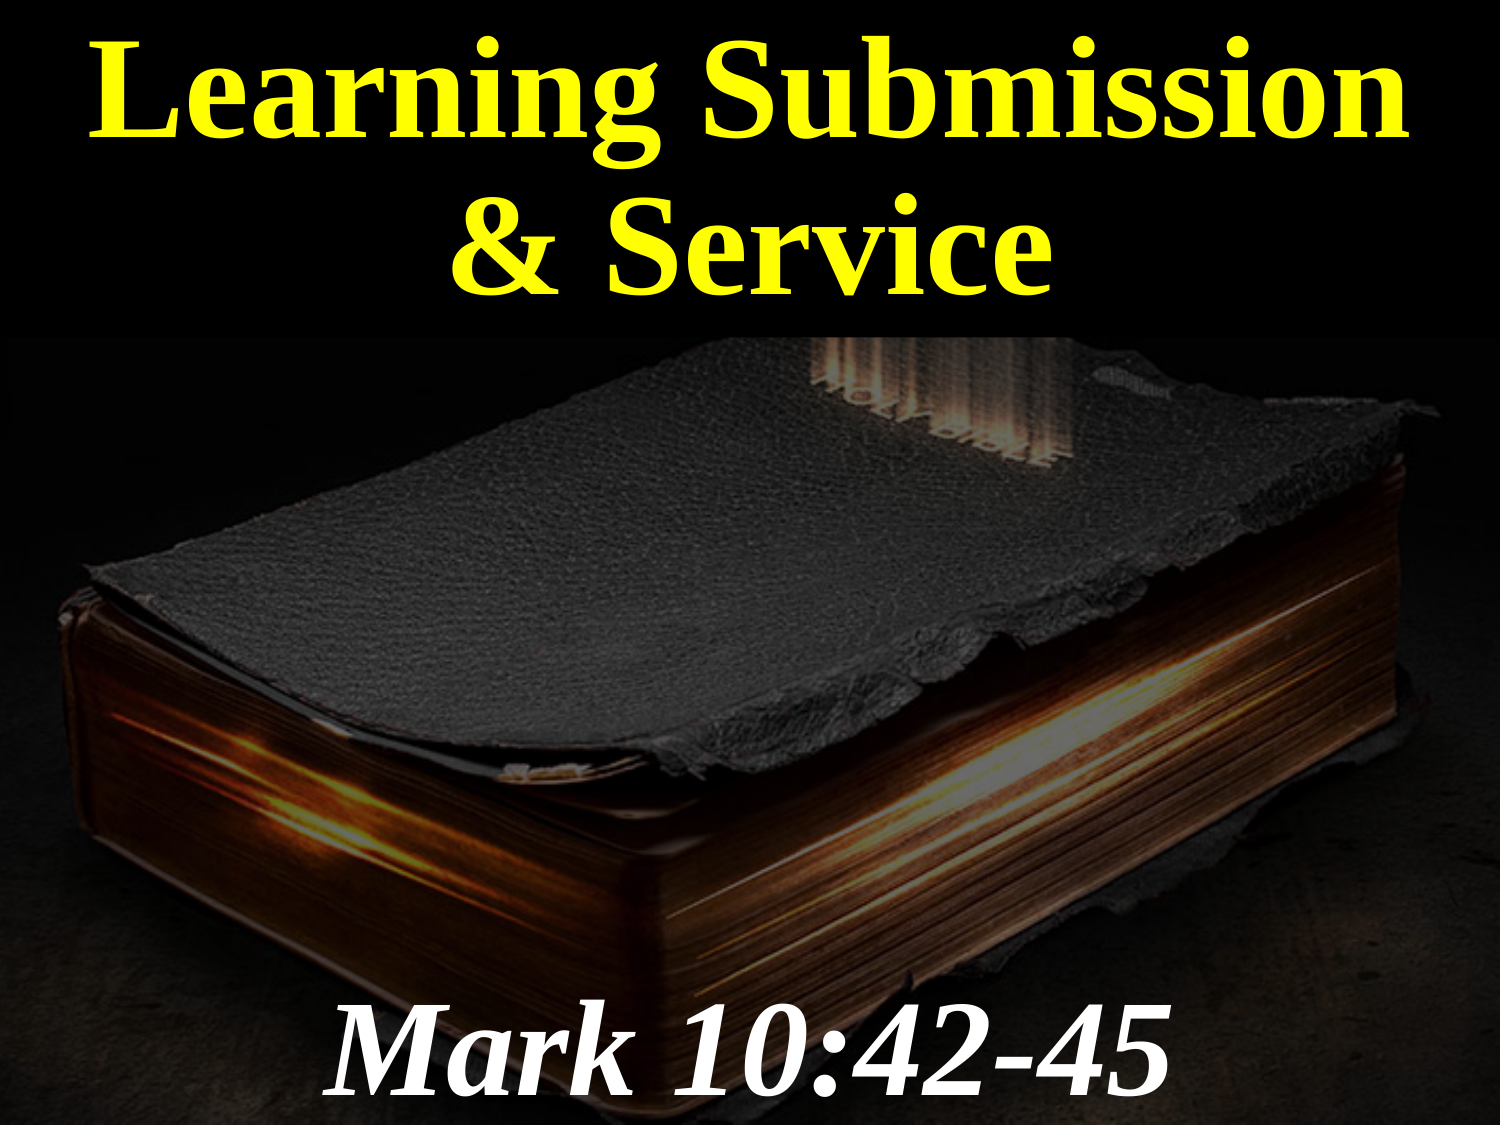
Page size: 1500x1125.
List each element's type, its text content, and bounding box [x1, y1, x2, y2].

title Learning Submission & Service [0, 0, 1500, 237]
picture [0, 237, 1500, 1125]
